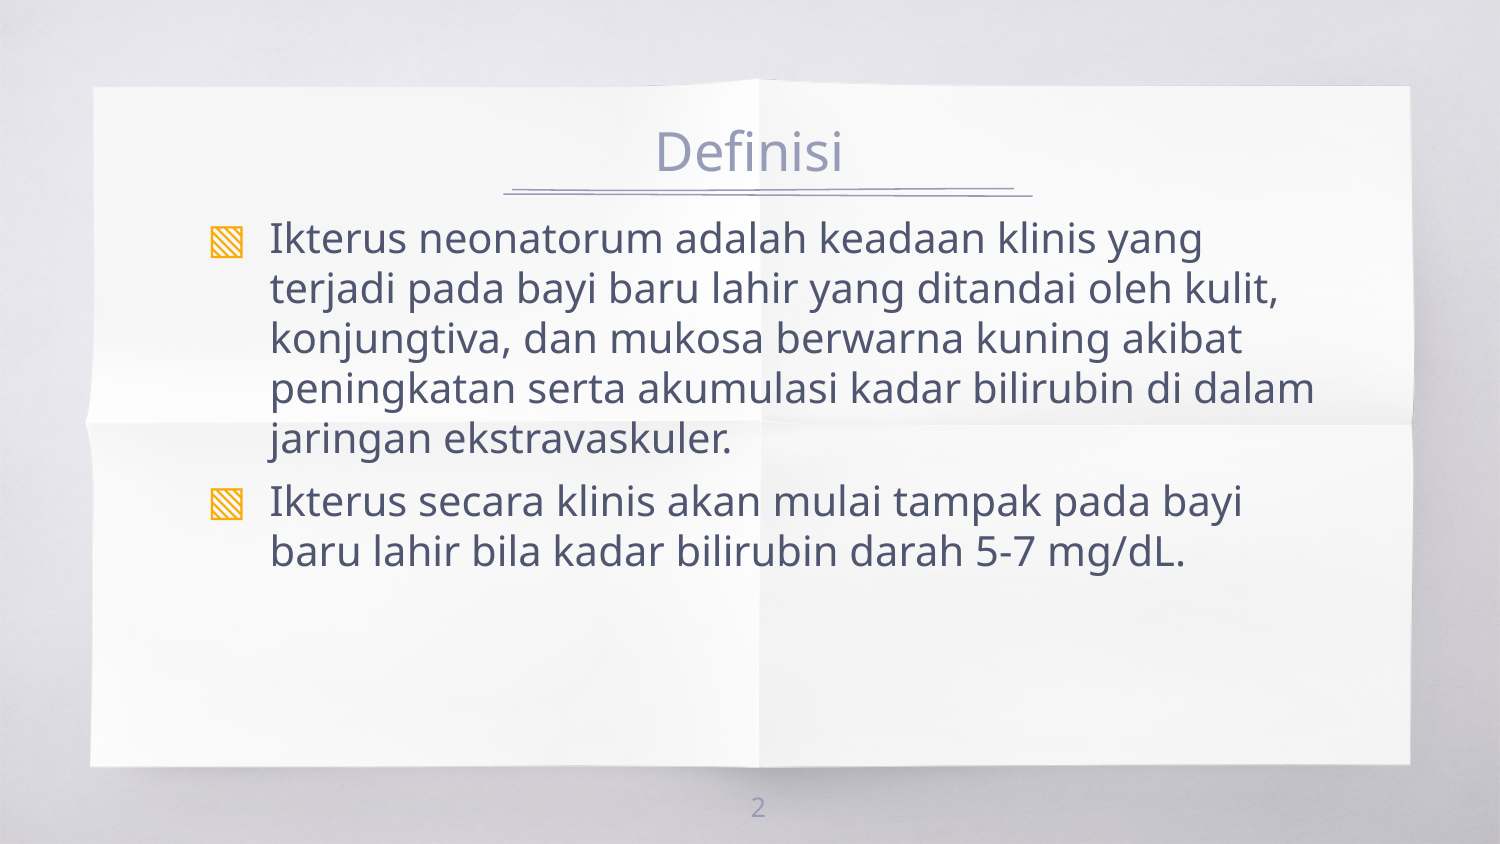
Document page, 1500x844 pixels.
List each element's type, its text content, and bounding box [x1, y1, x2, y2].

slide_number 2 [713, 775, 804, 825]
title Definisi [168, 84, 1332, 197]
picture [0, 0, 1500, 844]
list Ikterus neonatorum adalah keadaan klinis yang terjadi pada bayi baru lahir yang ditandai oleh kulit, konjungtiva, dan mukosa berwarna kuning akibat peningkatan serta akumulasi kadar bilirubin di dalam jaringan ekstravaskuler. Ikterus secara klinis akan mulai tampak pada bayi baru lahir bila kadar bilirubin darah 5-7 mg/dL. [179, 196, 1338, 700]
